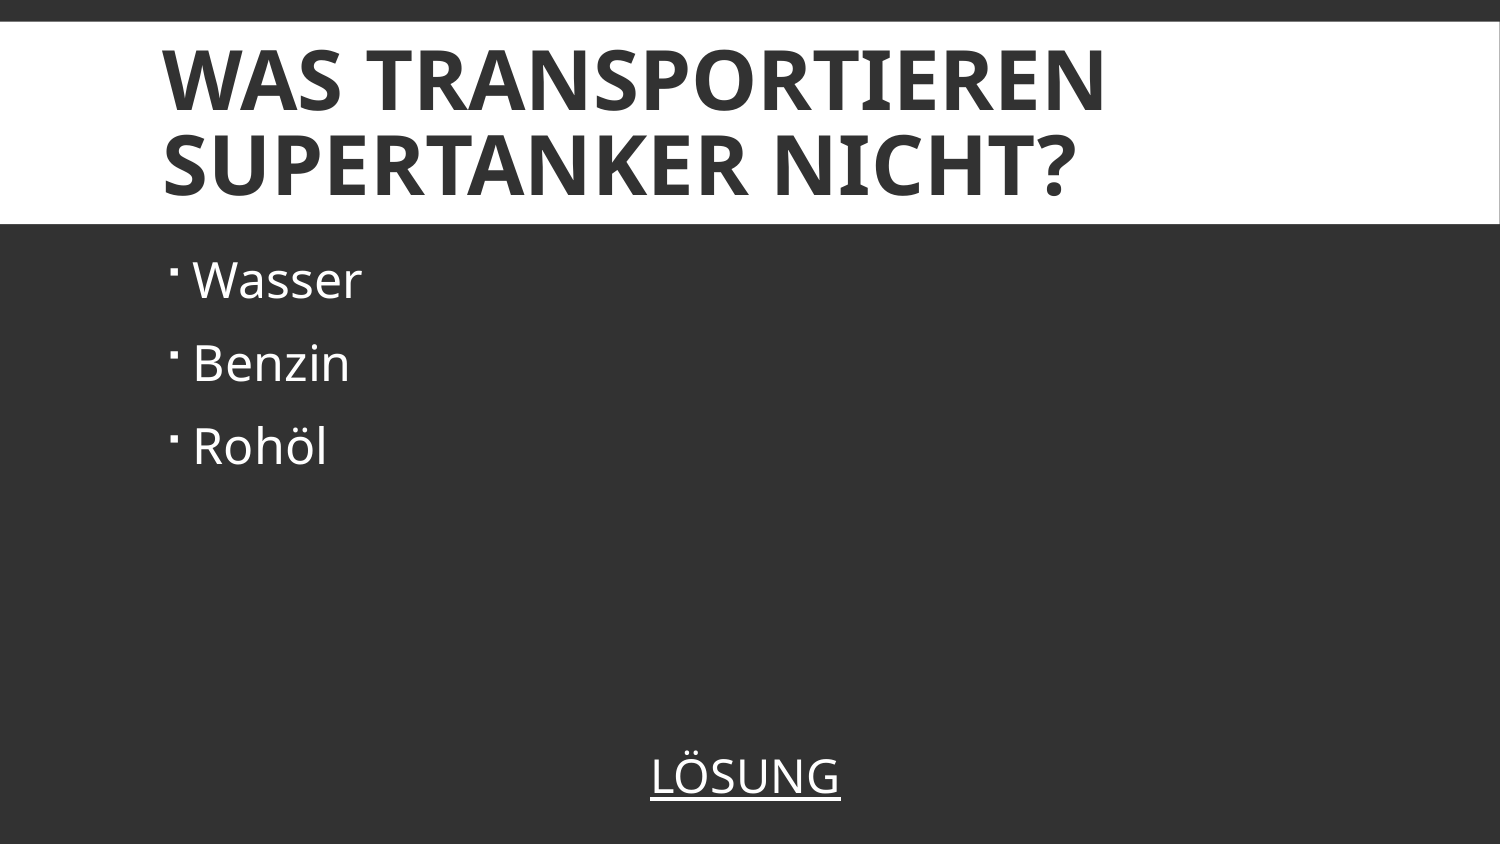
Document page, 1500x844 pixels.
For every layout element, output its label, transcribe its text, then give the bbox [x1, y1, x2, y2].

title Was transportieren Supertanker nicht? [147, 34, 1352, 221]
text_box LÖSUNG [639, 741, 861, 789]
list Wasser Benzin Rohöl [147, 247, 1352, 765]
